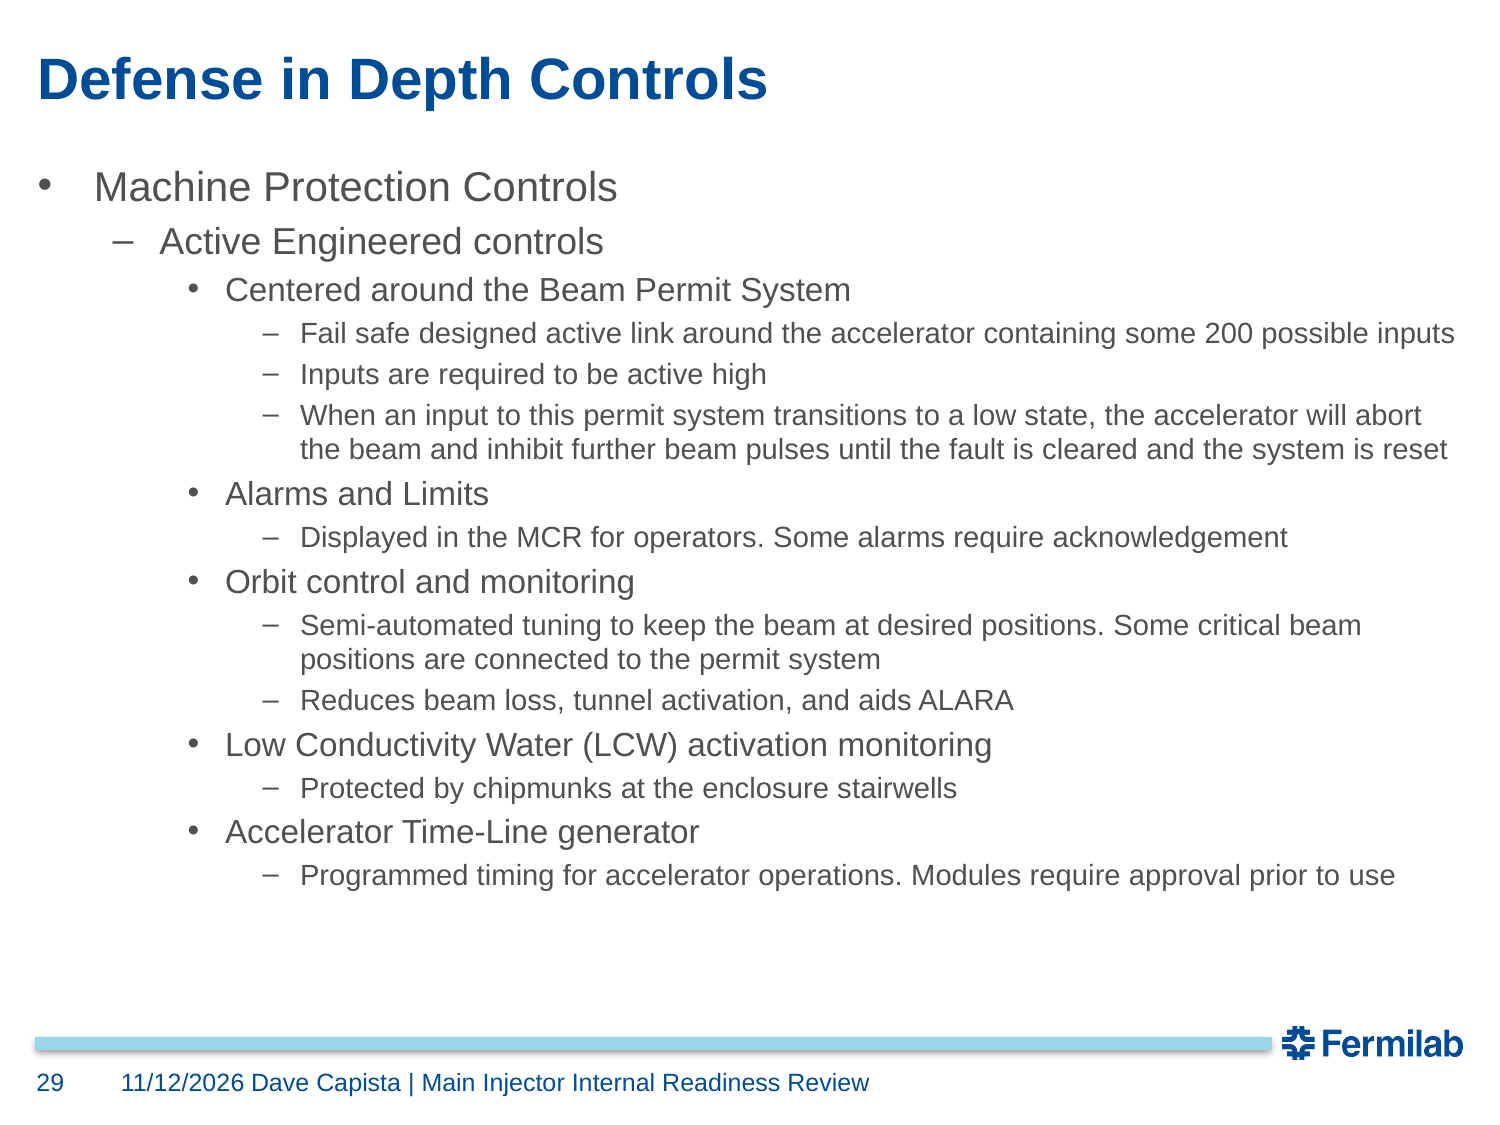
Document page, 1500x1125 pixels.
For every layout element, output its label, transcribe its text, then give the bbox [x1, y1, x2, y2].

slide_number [120, 1066, 251, 1107]
slide_number 29 [36, 1066, 105, 1106]
title Defense in Depth Controls [37, 41, 1463, 112]
footer Dave Capista | Main Injector Internal Readiness Review [251, 1066, 1279, 1107]
list Machine Protection Controls Active Engineered controls Centered around the Beam Permit System Fail safe designed active link around the accelerator containing some 200 possible inputs Inputs are required to be active high When an input to this permit system transitions to a low state, the accelerator will abort the beam and inhibit further beam pulses until the fault is cleared and the system is reset Alarms and Limits Displayed in the MCR for operators. Some alarms require acknowledgement Orbit control and monitoring Semi-automated tuning to keep the beam at desired positions. Some critical beam positions are connected to the permit system Reduces beam loss, tunnel activation, and aids ALARA Low Conductivity Water (LCW) activation monitoring Protected by chipmunks at the enclosure stairwells Accelerator Time-Line generator Programmed timing for accelerator operations. Modules require approval prior to use [37, 159, 1461, 1030]
picture [1282, 1026, 1463, 1060]
